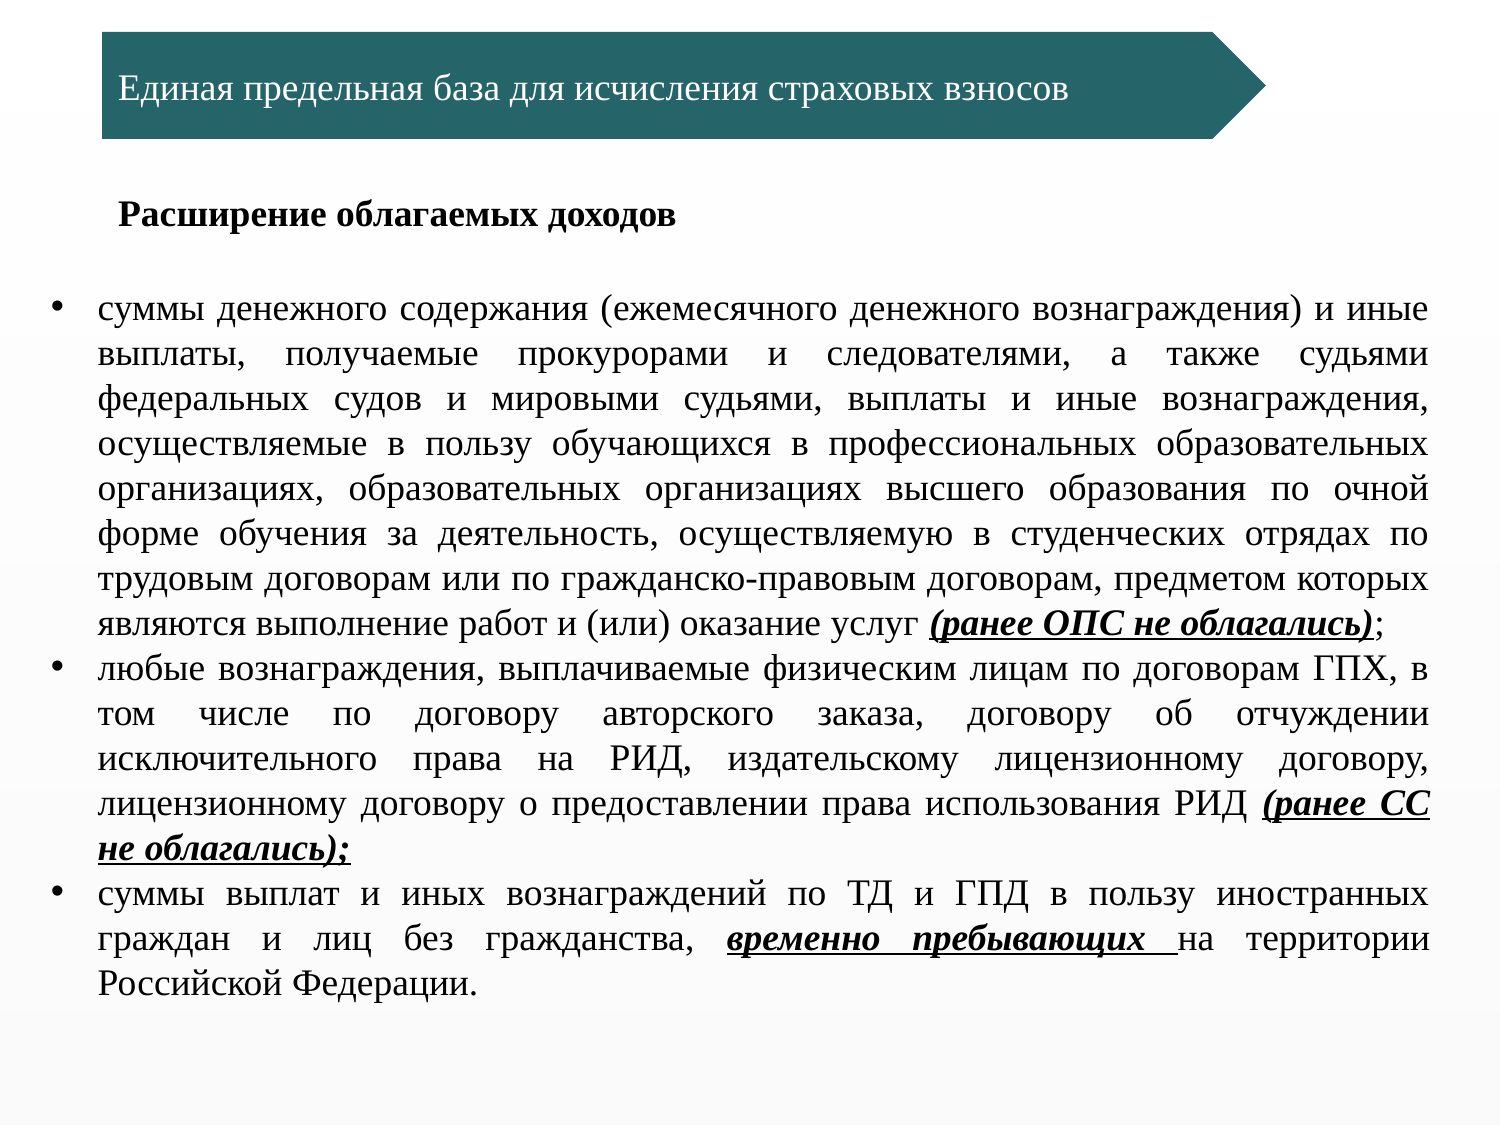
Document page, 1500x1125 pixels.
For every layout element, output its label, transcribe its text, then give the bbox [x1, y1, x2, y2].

text_box Единая предельная база для исчисления страховых взносов [102, 31, 1266, 139]
text_box суммы денежного содержания (ежемесячного денежного вознаграждения) и иные выплаты, получаемые прокурорами и следователями, а также судьями федеральных судов и мировыми судьями, выплаты и иные вознаграждения, осуществляемые в пользу обучающихся в профессиональных образовательных организациях, образовательных организациях высшего образования по очной форме обучения за деятельность, осуществляемую в студенческих отрядах по трудовым договорам или по гражданско-правовым договорам, предметом которых являются выполнение работ и (или) оказание услуг (ранее ОПС не облагались); любые вознаграждения, выплачиваемые физическим лицам по договорам ГПХ, в том числе по договору авторского заказа, договору об отчуждении исключительного права на РИД, издательскому лицензионному договору, лицензионному договору о предоставлении права использования РИД (ранее СС не облагались); суммы выплат и иных вознаграждений по ТД и ГПД в пользу иностранных граждан и лиц без гражданства, временно пребывающих на территории Российской Федерации. [36, 275, 1445, 1011]
title Расширение облагаемых доходов [103, 151, 1397, 275]
